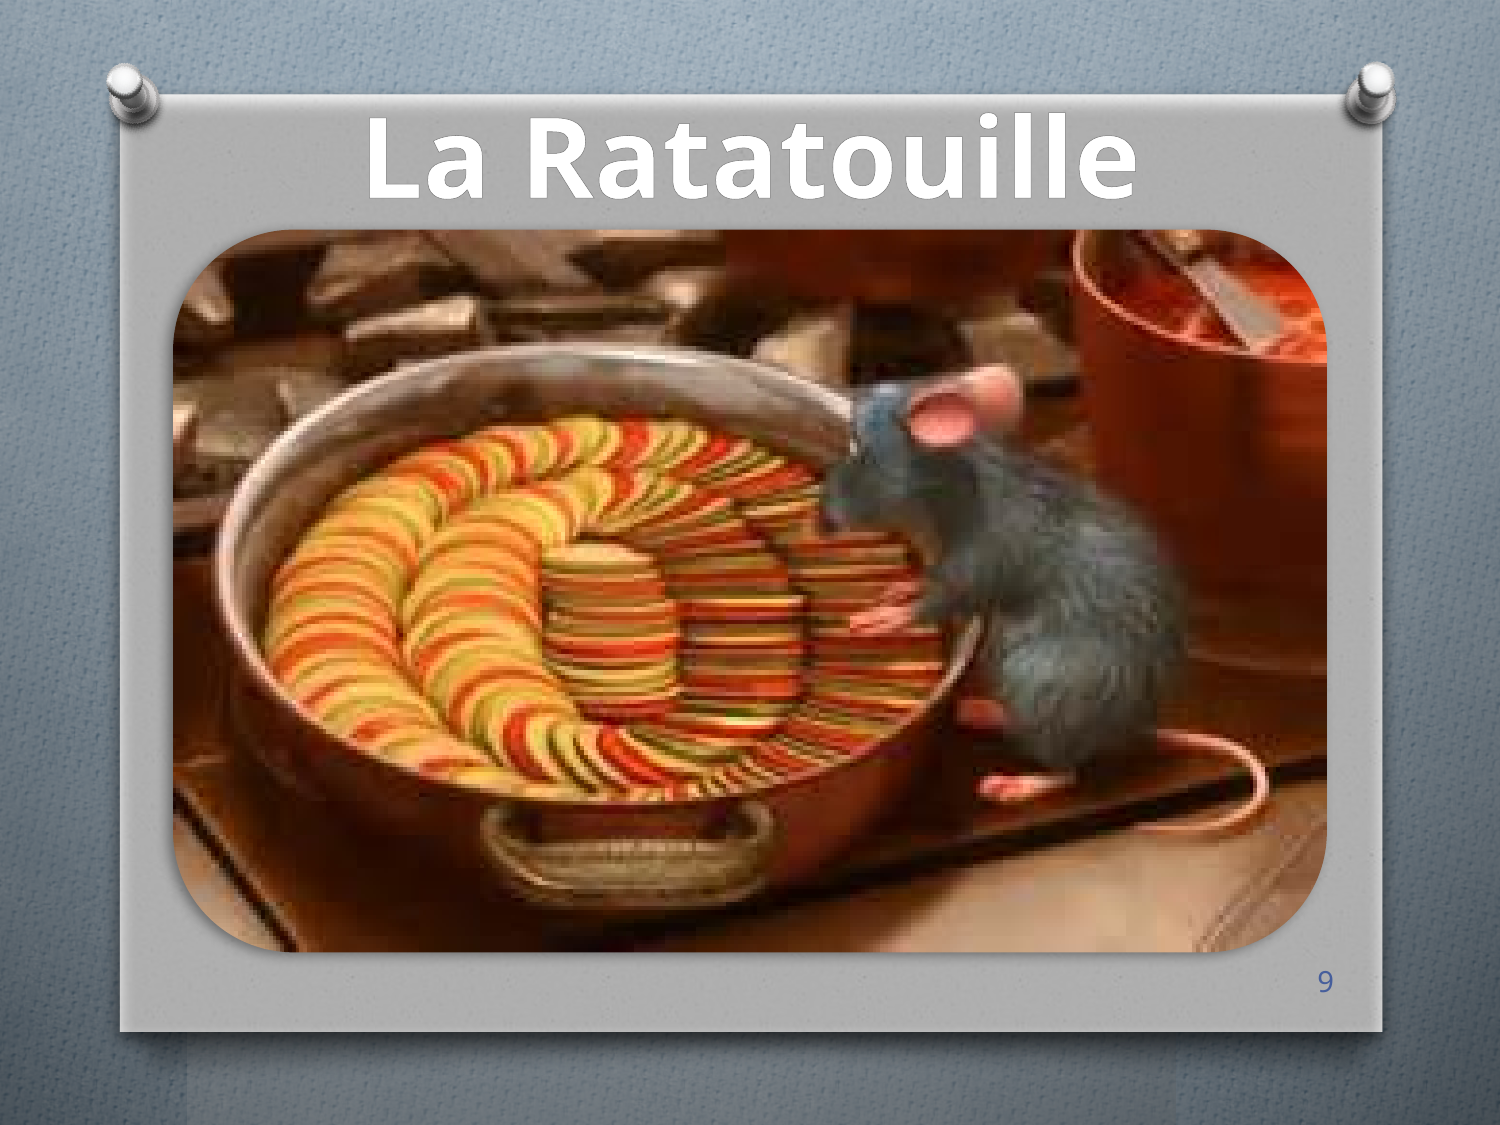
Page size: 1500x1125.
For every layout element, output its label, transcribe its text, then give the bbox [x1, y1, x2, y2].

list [172, 229, 1328, 953]
text_box La Ratatouille [344, 78, 1156, 229]
slide_number 9 [1258, 952, 1350, 1013]
picture [75, 29, 198, 153]
picture [1317, 35, 1439, 156]
